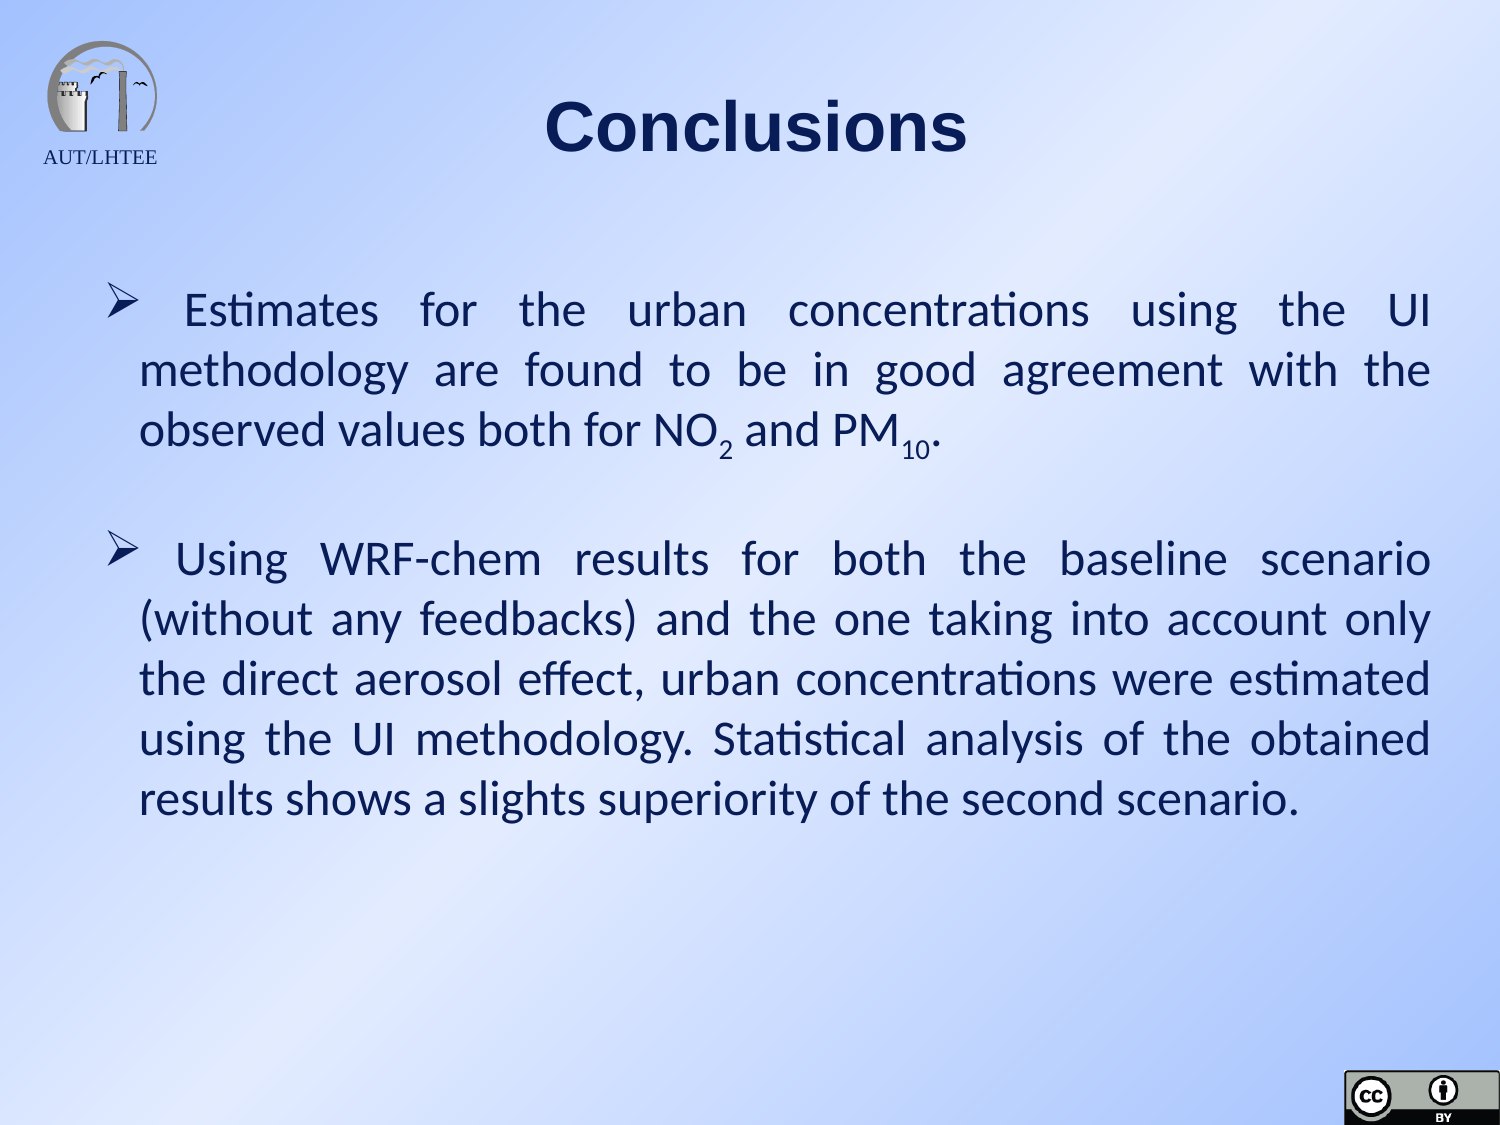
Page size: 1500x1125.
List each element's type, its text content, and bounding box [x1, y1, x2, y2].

text_box Conclusions [529, 73, 985, 174]
picture [1344, 1070, 1500, 1125]
text_box Estimates for the urban concentrations using the UI methodology are found to be in good agreement with the observed values both for NO2 and PM10. Using WRF-chem results for both the baseline scenario (without any feedbacks) and the one taking into account only the direct aerosol effect, urban concentrations were estimated using the UI methodology. Statistical analysis of the obtained results shows a slights superiority of the second scenario. [88, 269, 1447, 893]
